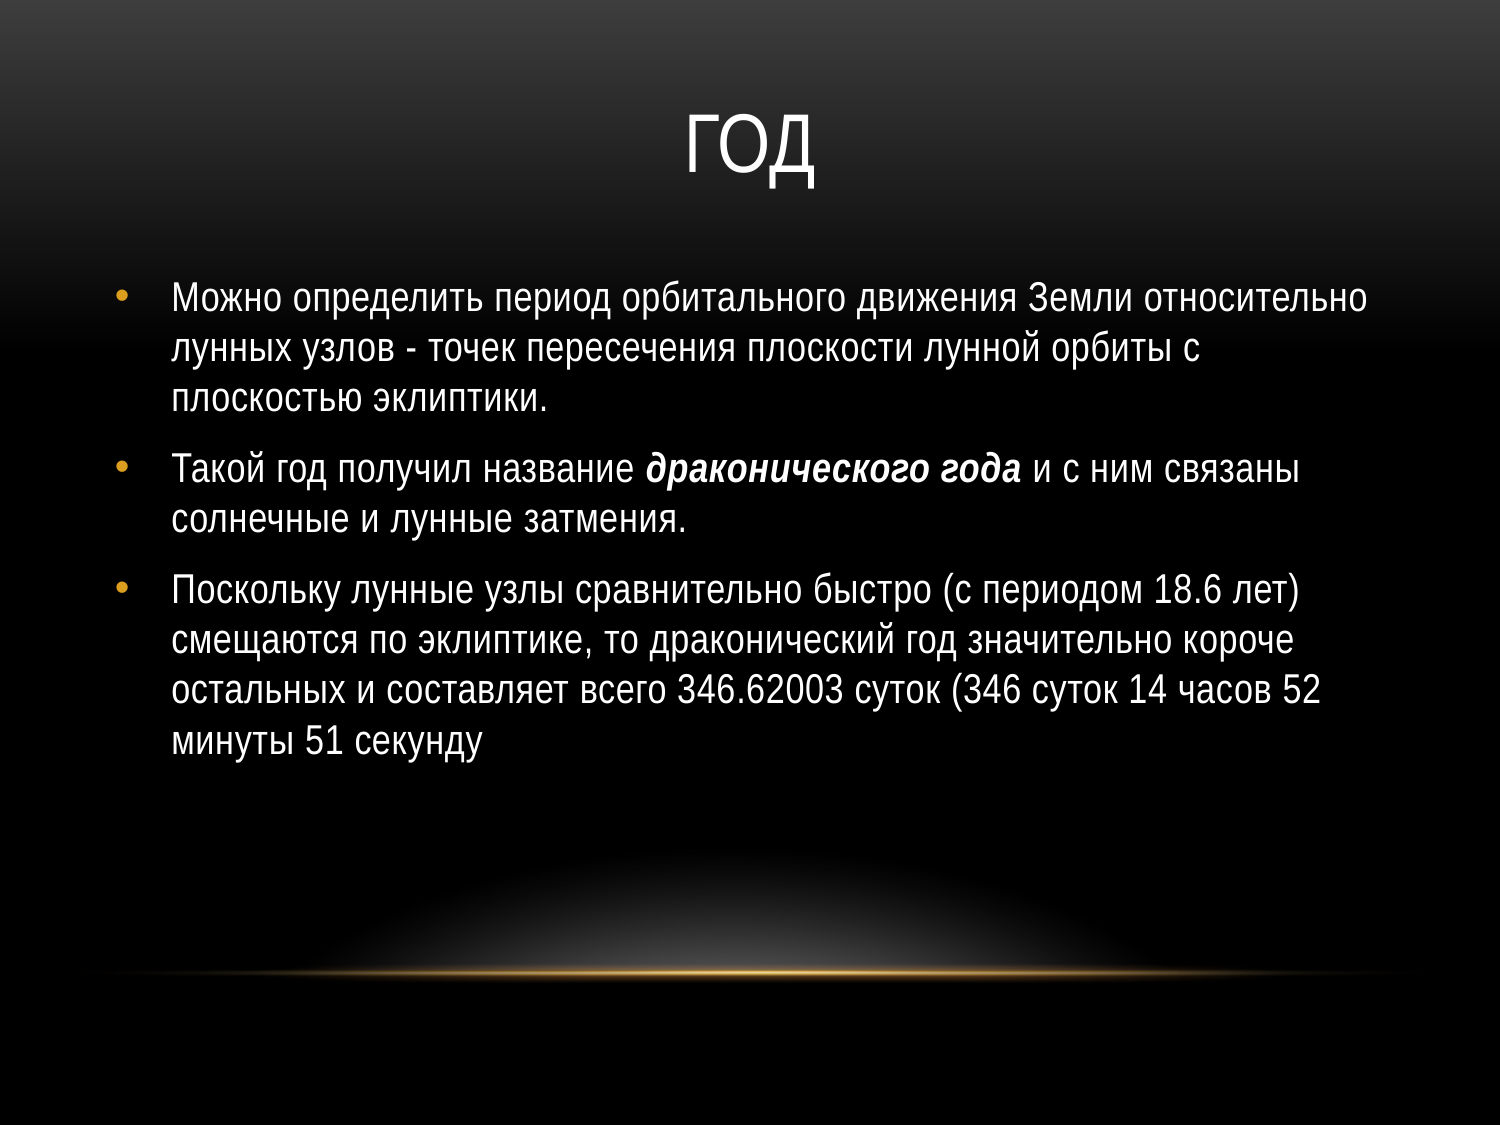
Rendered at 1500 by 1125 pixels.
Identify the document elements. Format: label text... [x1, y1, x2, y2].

list Можно определить период орбитального движения Земли относительно лунных узлов - точек пересечения плоскости лунной орбиты с плоскостью эклиптики. Такой год получил название драконического года и с ним связаны солнечные и лунные затмения. Поскольку лунные узлы сравнительно быстро (с периодом 18.6 лет) смещаются по эклиптике, то драконический год значительно короче остальных и составляет всего 346.62003 суток (346 суток 14 часов 52 минуты 51 секунду [99, 262, 1400, 938]
title ГОД [99, 45, 1400, 197]
picture [0, 0, 1500, 1125]
